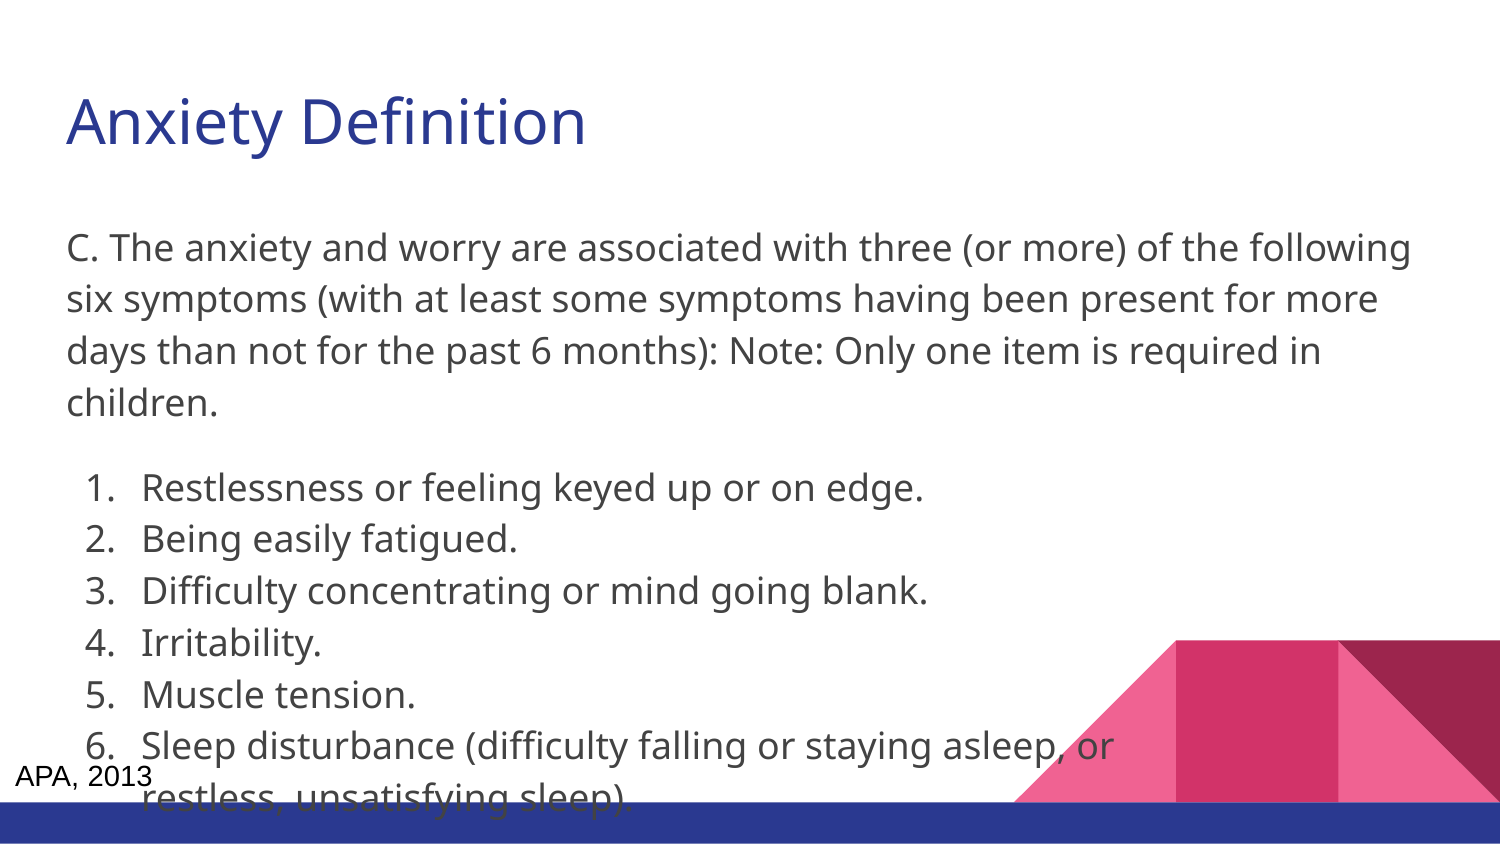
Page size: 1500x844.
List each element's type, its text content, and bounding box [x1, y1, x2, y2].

list C. The anxiety and worry are associated with three (or more) of the following six symptoms (with at least some symptoms having been present for more days than not for the past 6 months): Note: Only one item is required in children. Restlessness or feeling keyed up or on edge. Being easily fatigued. Difficulty concentrating or mind going blank. Irritability. Muscle tension. Sleep disturbance (difficulty falling or staying asleep, or restless, unsatisfying sleep). [51, 201, 1449, 750]
text_box APA, 2013 [0, 741, 210, 806]
title Anxiety Definition [51, 67, 1449, 167]
